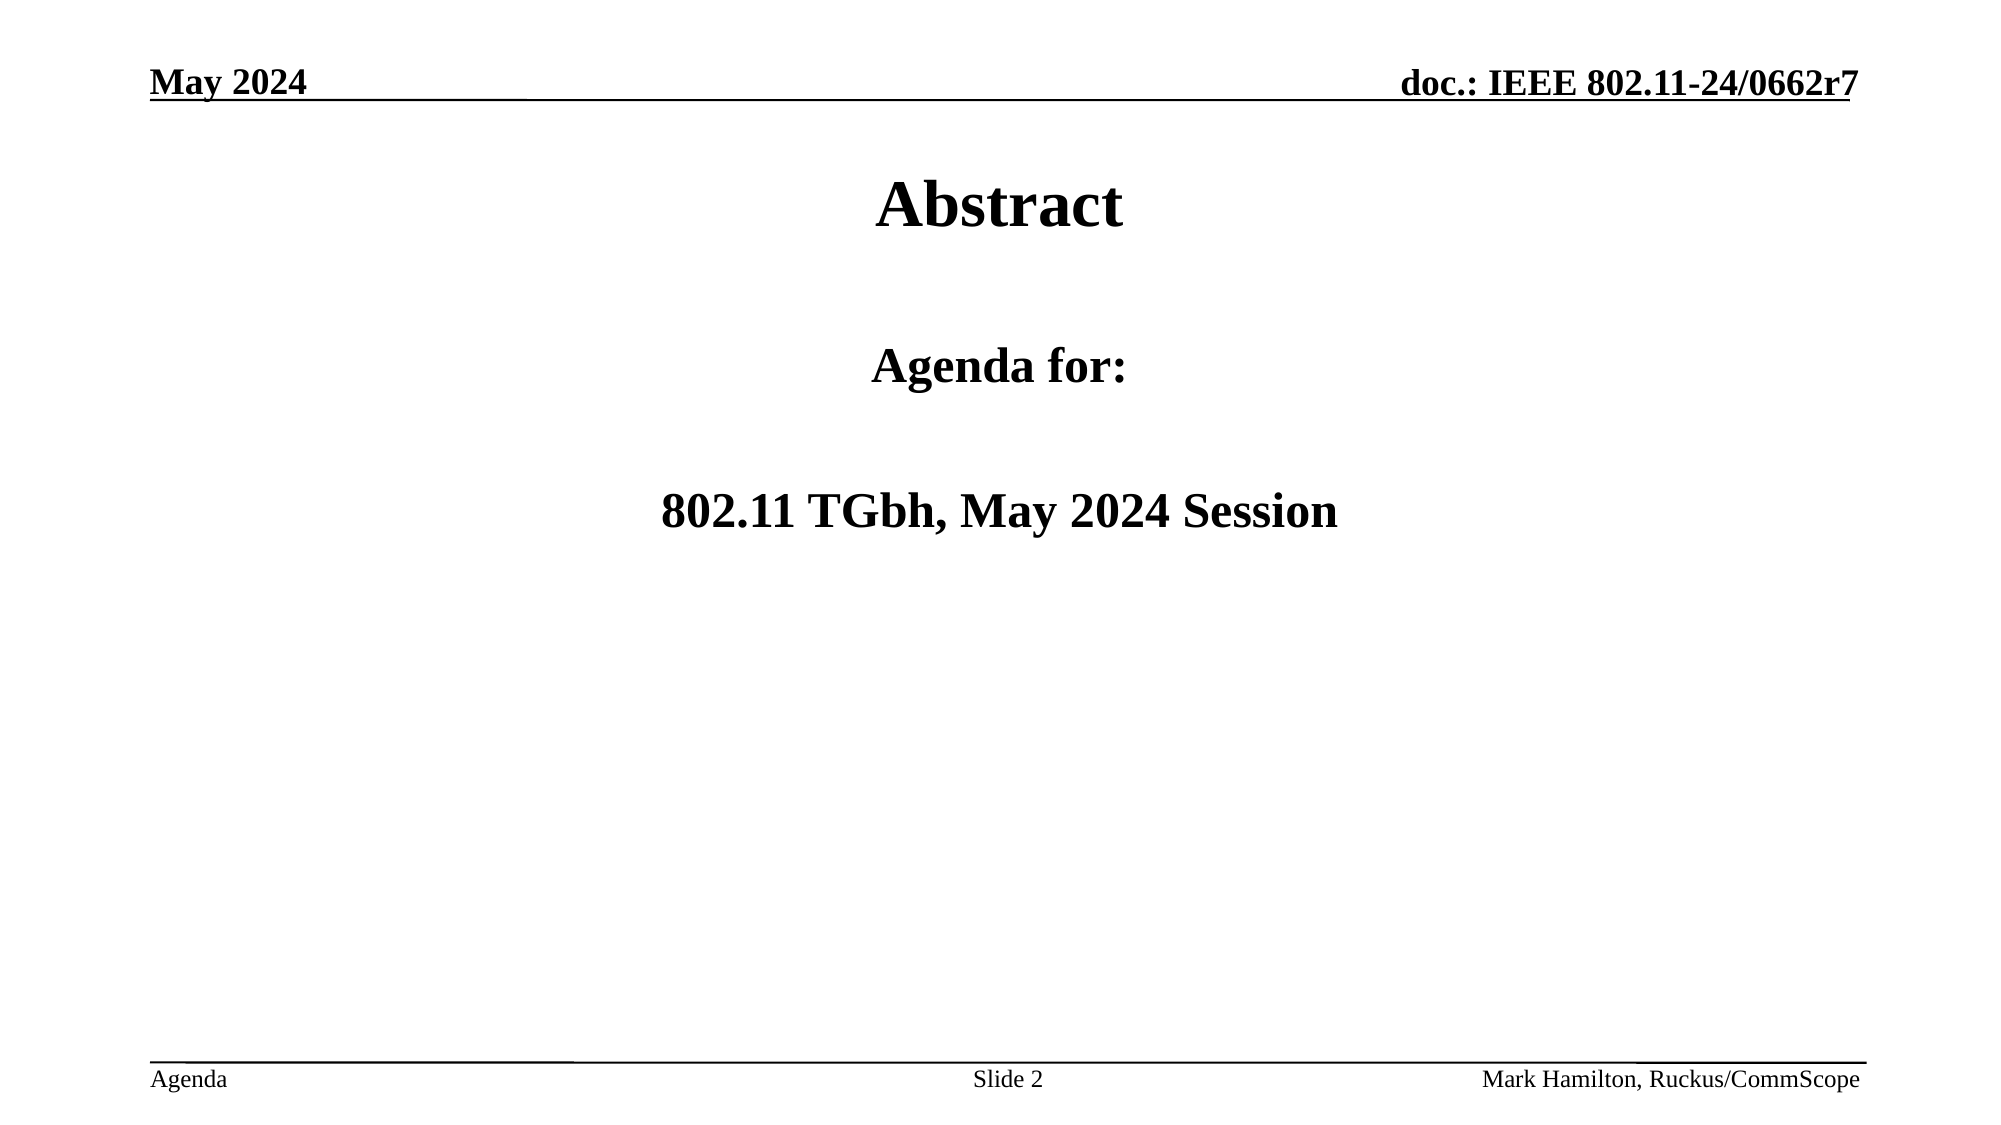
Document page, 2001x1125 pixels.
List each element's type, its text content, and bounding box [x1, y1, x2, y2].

list Agenda for: 802.11 TGbh, May 2024 Session [149, 324, 1850, 1000]
slide_number Slide 2 [950, 1061, 1067, 1123]
title Abstract [149, 112, 1850, 288]
